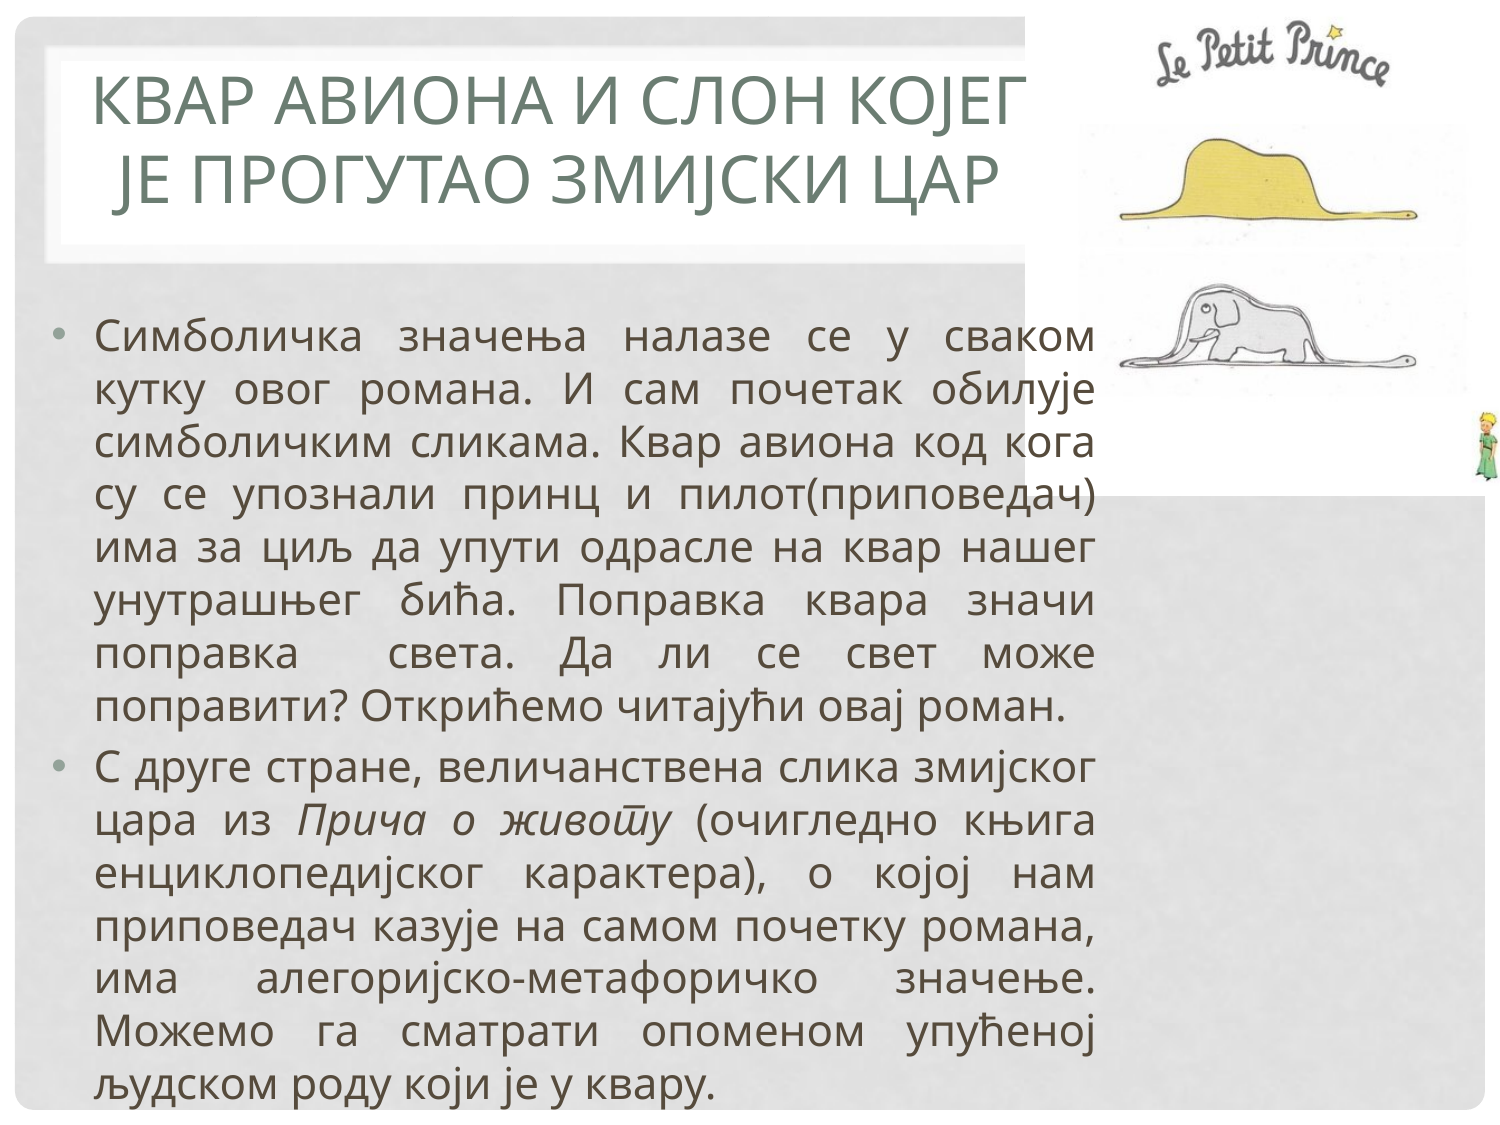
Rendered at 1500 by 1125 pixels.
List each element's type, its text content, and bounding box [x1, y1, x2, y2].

title Квар авиона и слон којег је прогутао змијски цар [69, 37, 1024, 238]
picture [1024, 0, 1500, 497]
list Симболичка значења налазе се у сваком кутку овог романа. И сам почетак обилује симболичким сликама. Квар авиона код кога су се упознали принц и пилот(приповедач) има за циљ да упути одрасле на квар нашег унутрашњег бића. Поправка квара значи поправка света. Да ли се свет може поправити? Открићемо читајући овај роман. С друге стране, величанствена слика змијског цара из Прича о животу (очигледно књига енциклопедијског карактера), о којој нам приповедач казује на самом почетку романа, има алегоријско-метафоричко значење. Можемо га сматрати опоменом упућеној људском роду који је у квару. [24, 299, 1113, 1125]
